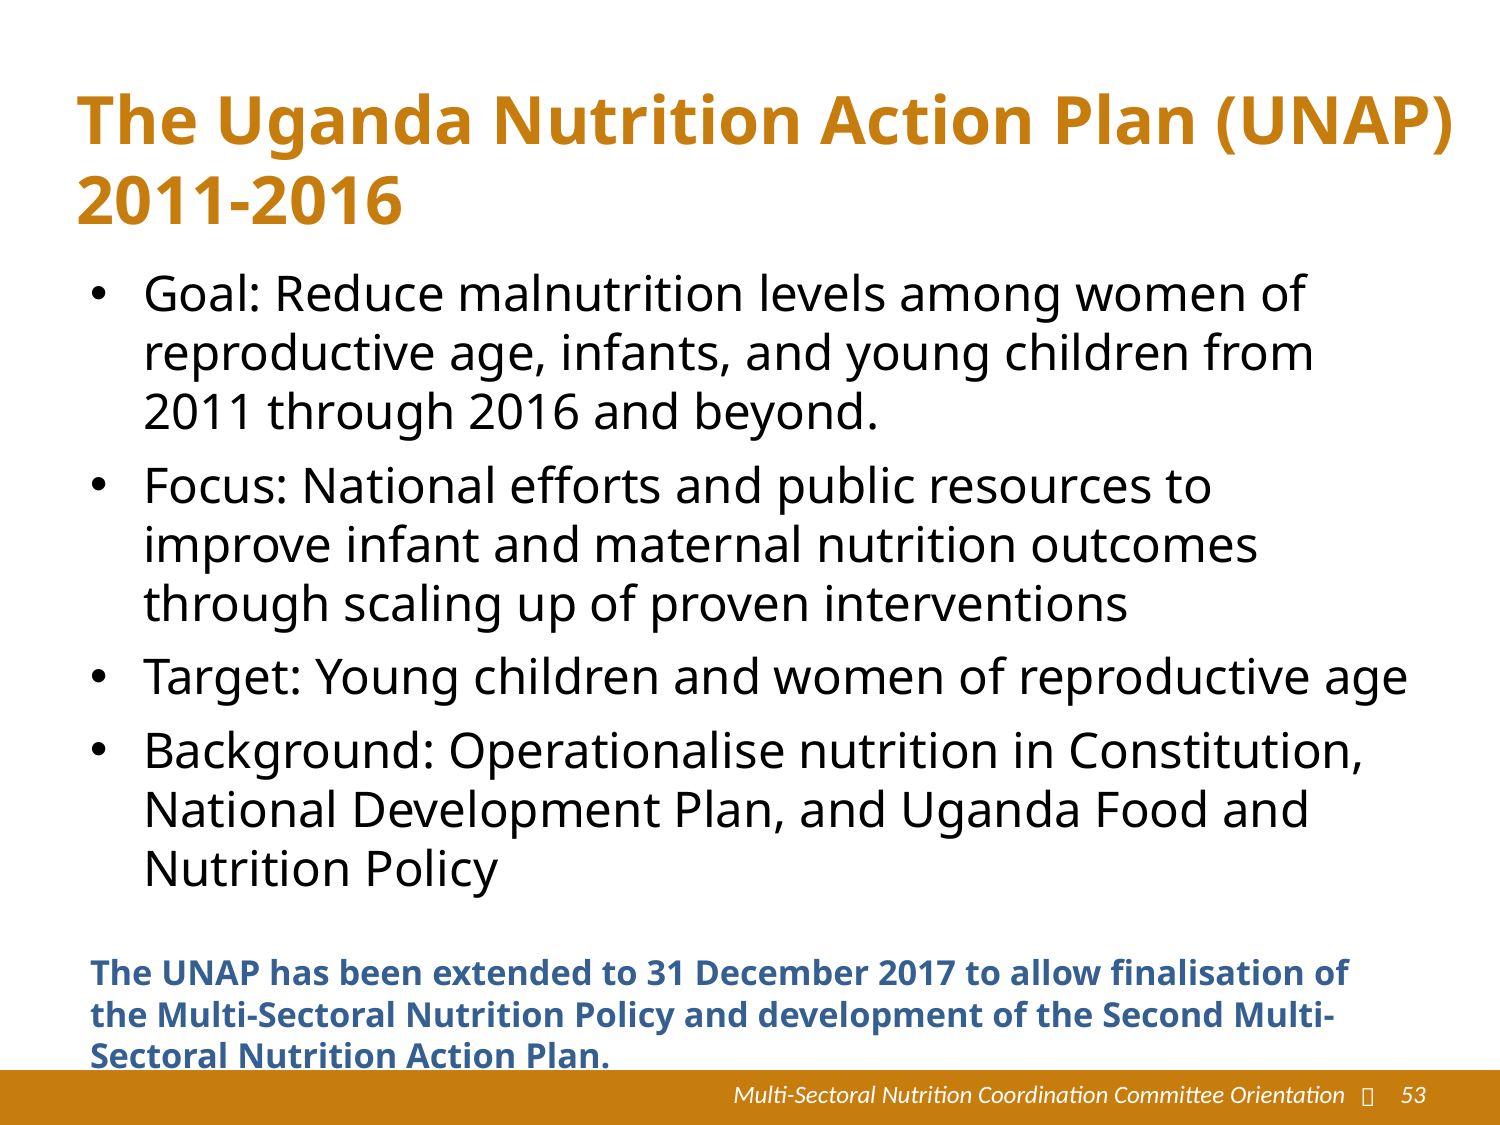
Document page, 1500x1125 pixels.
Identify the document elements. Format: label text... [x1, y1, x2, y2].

list Goal: Reduce malnutrition levels among women of reproductive age, infants, and young children from 2011 through 2016 and beyond. Focus: National efforts and public resources to improve infant and maternal nutrition outcomes through scaling up of proven interventions Target: Young children and women of reproductive age Background: Operationalise nutrition in Constitution, National Development Plan, and Uganda Food and Nutrition Policy The UNAP has been extended to 31 December 2017 to allow finalisation of the Multi-Sectoral Nutrition Policy and development of the Second Multi-Sectoral Nutrition Action Plan. [75, 255, 1425, 1068]
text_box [0, 1070, 1500, 1125]
text_box The Uganda Nutrition Action Plan (UNAP) 2011-2016 [76, 78, 1427, 230]
